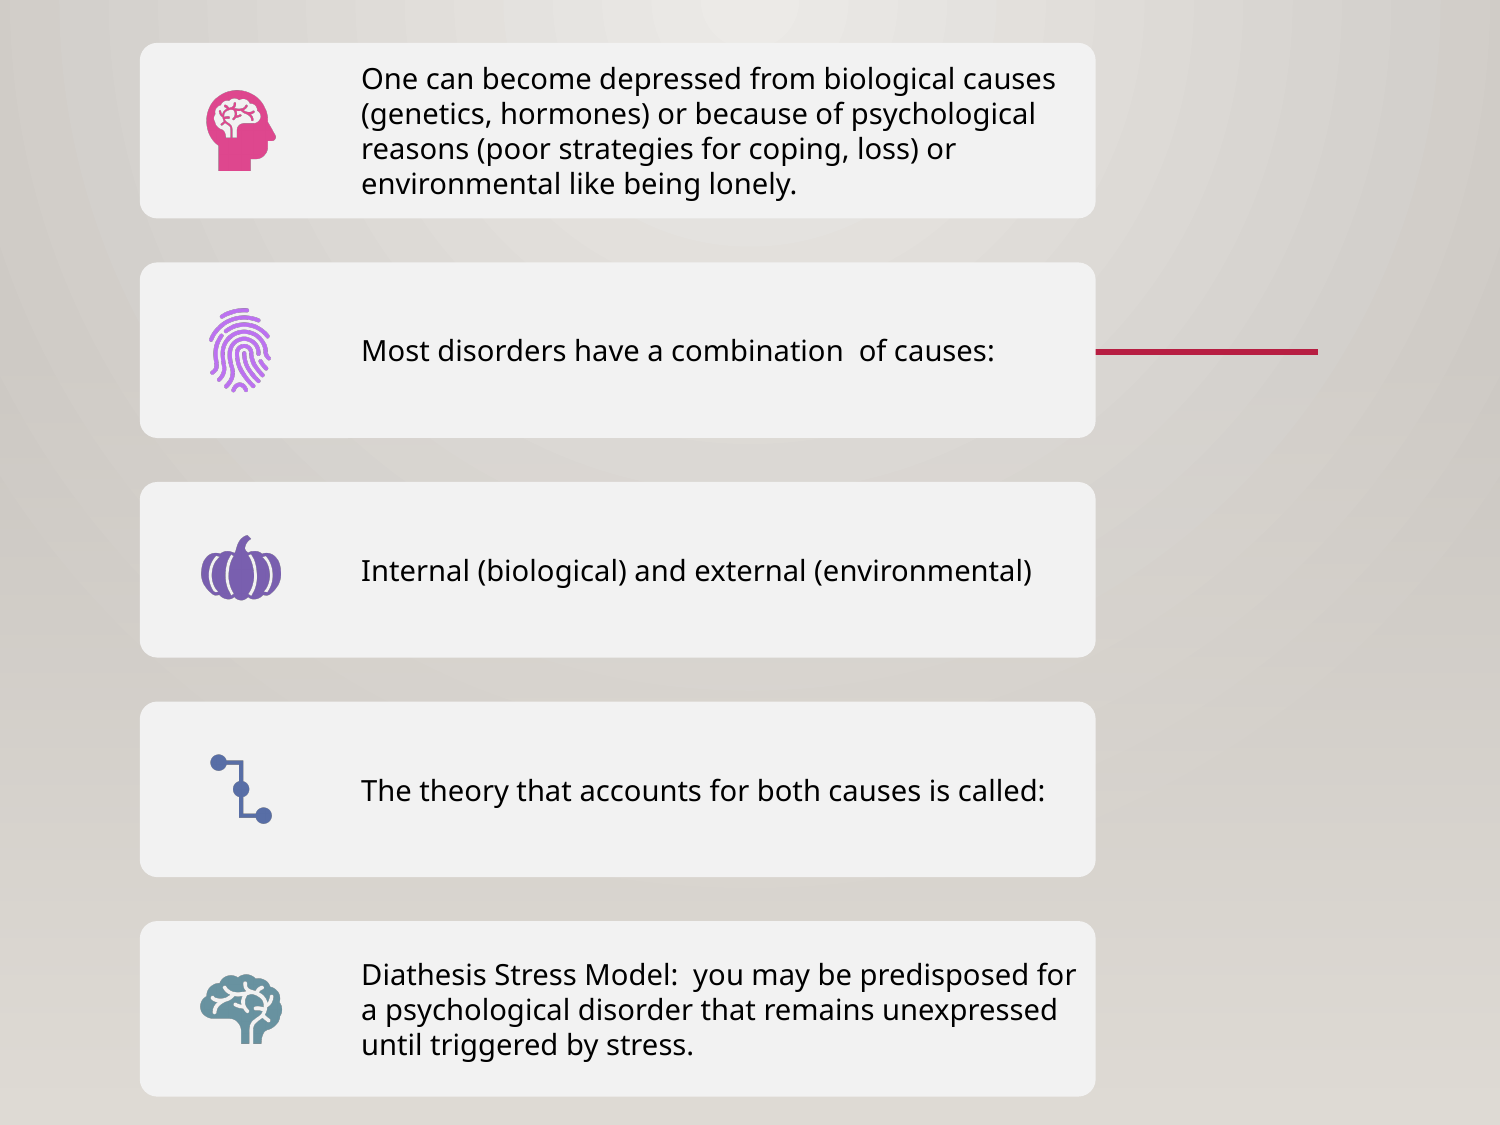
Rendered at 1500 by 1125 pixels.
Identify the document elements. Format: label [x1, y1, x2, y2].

text_box [0, 0, 1500, 330]
list [139, 41, 1096, 1098]
text_box [0, 330, 1500, 1125]
